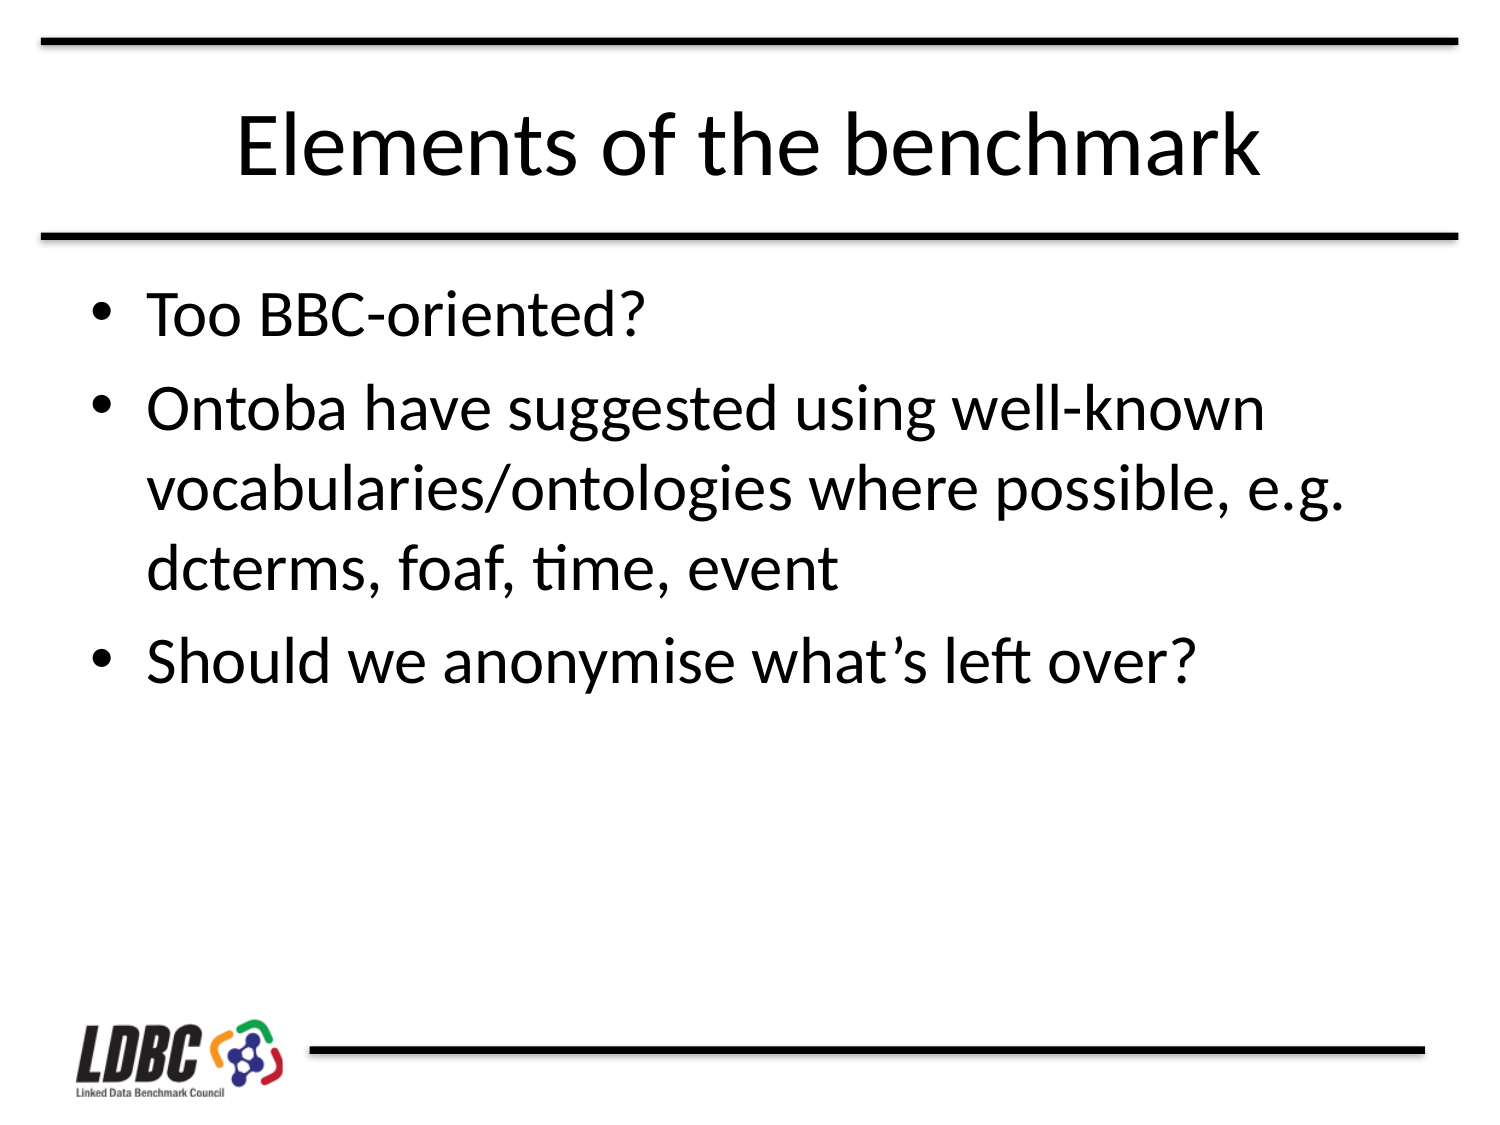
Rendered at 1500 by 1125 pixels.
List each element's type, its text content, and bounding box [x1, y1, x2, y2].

title Elements of the benchmark [75, 45, 1425, 233]
list Too BBC-oriented? Ontoba have suggested using well-known vocabularies/ontologies where possible, e.g. dcterms, foaf, time, event Should we anonymise what’s left over? [75, 262, 1425, 1005]
